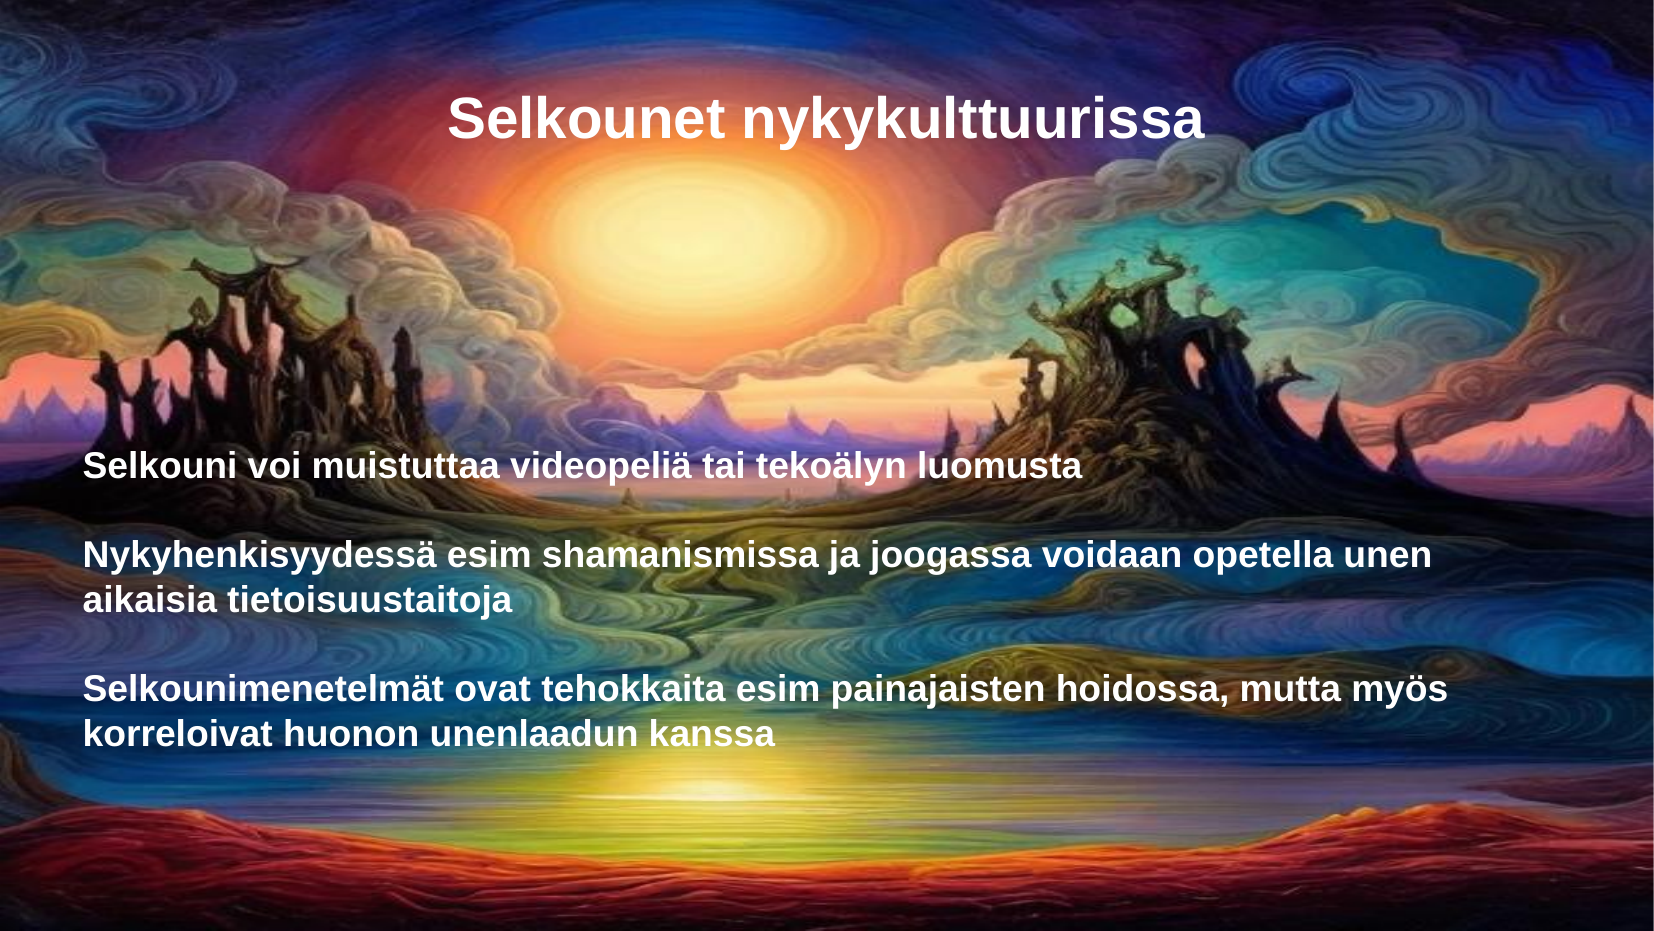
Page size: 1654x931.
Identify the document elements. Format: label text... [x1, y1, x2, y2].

title Selkounet nykykulttuurissa [82, 37, 1571, 193]
picture [0, 0, 1654, 931]
list Selkouni voi muistuttaa videopeliä tai tekoälyn luomusta Nykyhenkisyydessä esim shamanismissa ja joogassa voidaan opetella unen aikaisia tietoisuustaitoja Selkounimenetelmät ovat tehokkaita esim painajaisten hoidossa, mutta myös korreloivat huonon unenlaadun kanssa [82, 217, 1571, 757]
